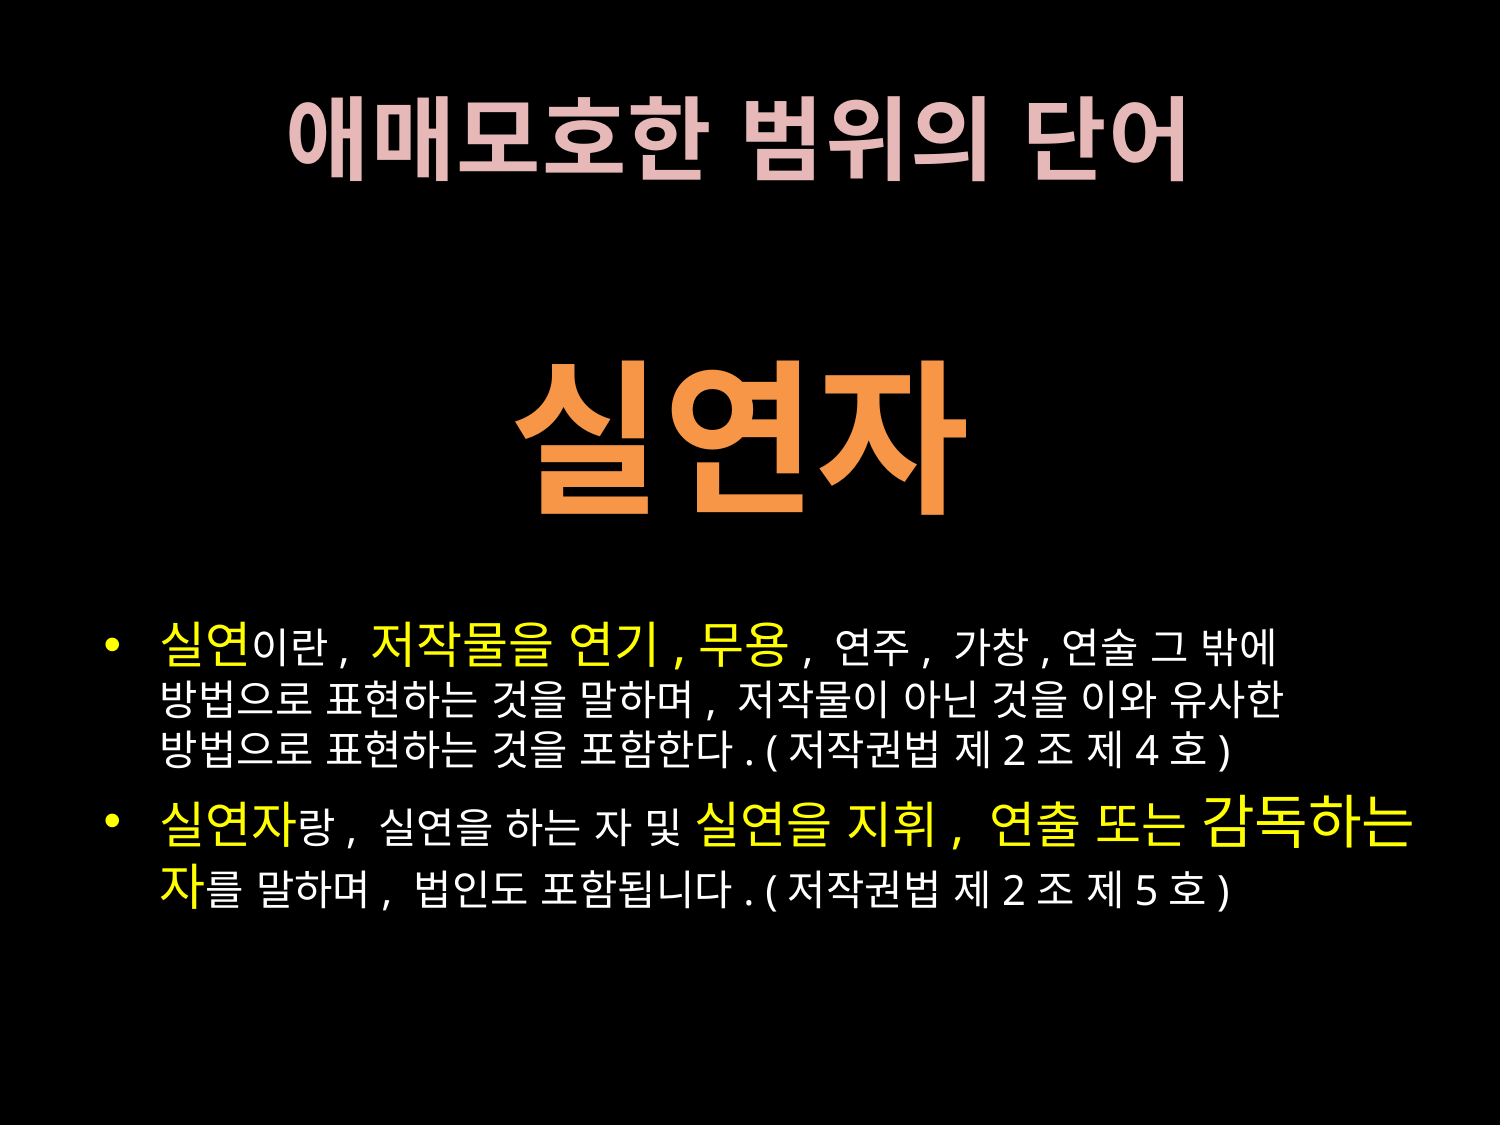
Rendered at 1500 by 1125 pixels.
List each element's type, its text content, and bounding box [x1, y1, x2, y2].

title 애매모호한 범위의 단어 [64, 42, 1415, 231]
list 실연자 실연이란, 저작물을 연기,무용, 연주, 가창,연술 그 밖에 방법으로 표현하는 것을 말하며, 저작물이 아닌 것을 이와 유사한 방법으로 표현하는 것을 포함한다. (저작권법 제2조 제4호) 실연자랑, 실연을 하는 자 및 실연을 지휘, 연출 또는 감독하는 자를 말하며, 법인도 포함됩니다. (저작권법 제2조 제5호) [88, 326, 1439, 988]
